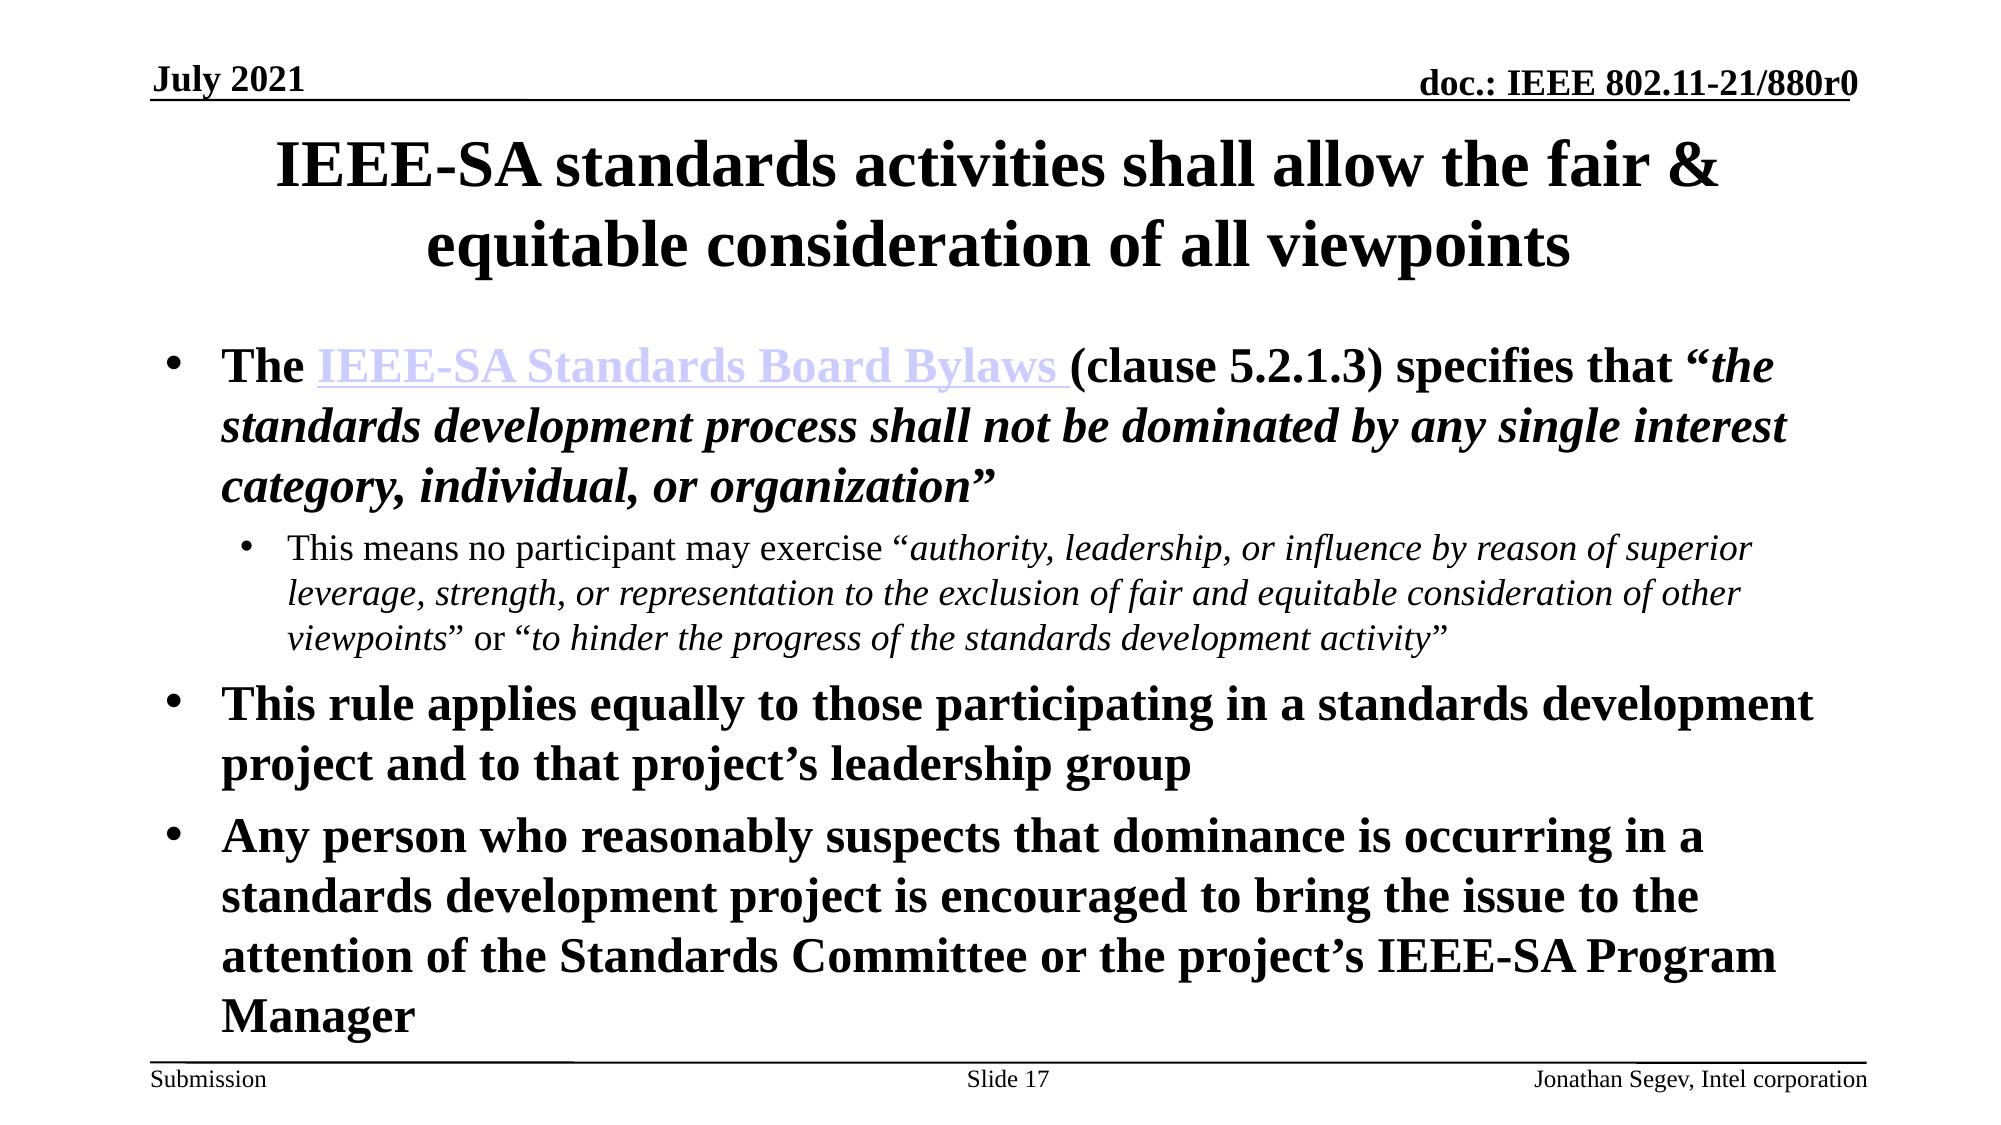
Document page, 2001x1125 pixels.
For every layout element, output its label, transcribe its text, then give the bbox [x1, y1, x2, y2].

list The IEEE-SA Standards Board Bylaws (clause 5.2.1.3) specifies that “the standards development process shall not be dominated by any single interest category, individual, or organization” This means no participant may exercise “authority, leadership, or influence by reason of superior leverage, strength, or representation to the exclusion of fair and equitable consideration of other viewpoints” or “to hinder the progress of the standards development activity” This rule applies equally to those participating in a standards development project and to that project’s leadership group Any person who reasonably suspects that dominance is occurring in a standards development project is encouraged to bring the issue to the attention of the Standards Committee or the project’s IEEE-SA Program Manager [149, 324, 1850, 1000]
title IEEE-SA standards activities shall allow the fair & equitable consideration of all viewpoints [149, 112, 1850, 288]
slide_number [152, 54, 563, 100]
footer Jonathan Segev, Intel corporation [1171, 1061, 1869, 1093]
slide_number Slide 17 [950, 1061, 1067, 1123]
